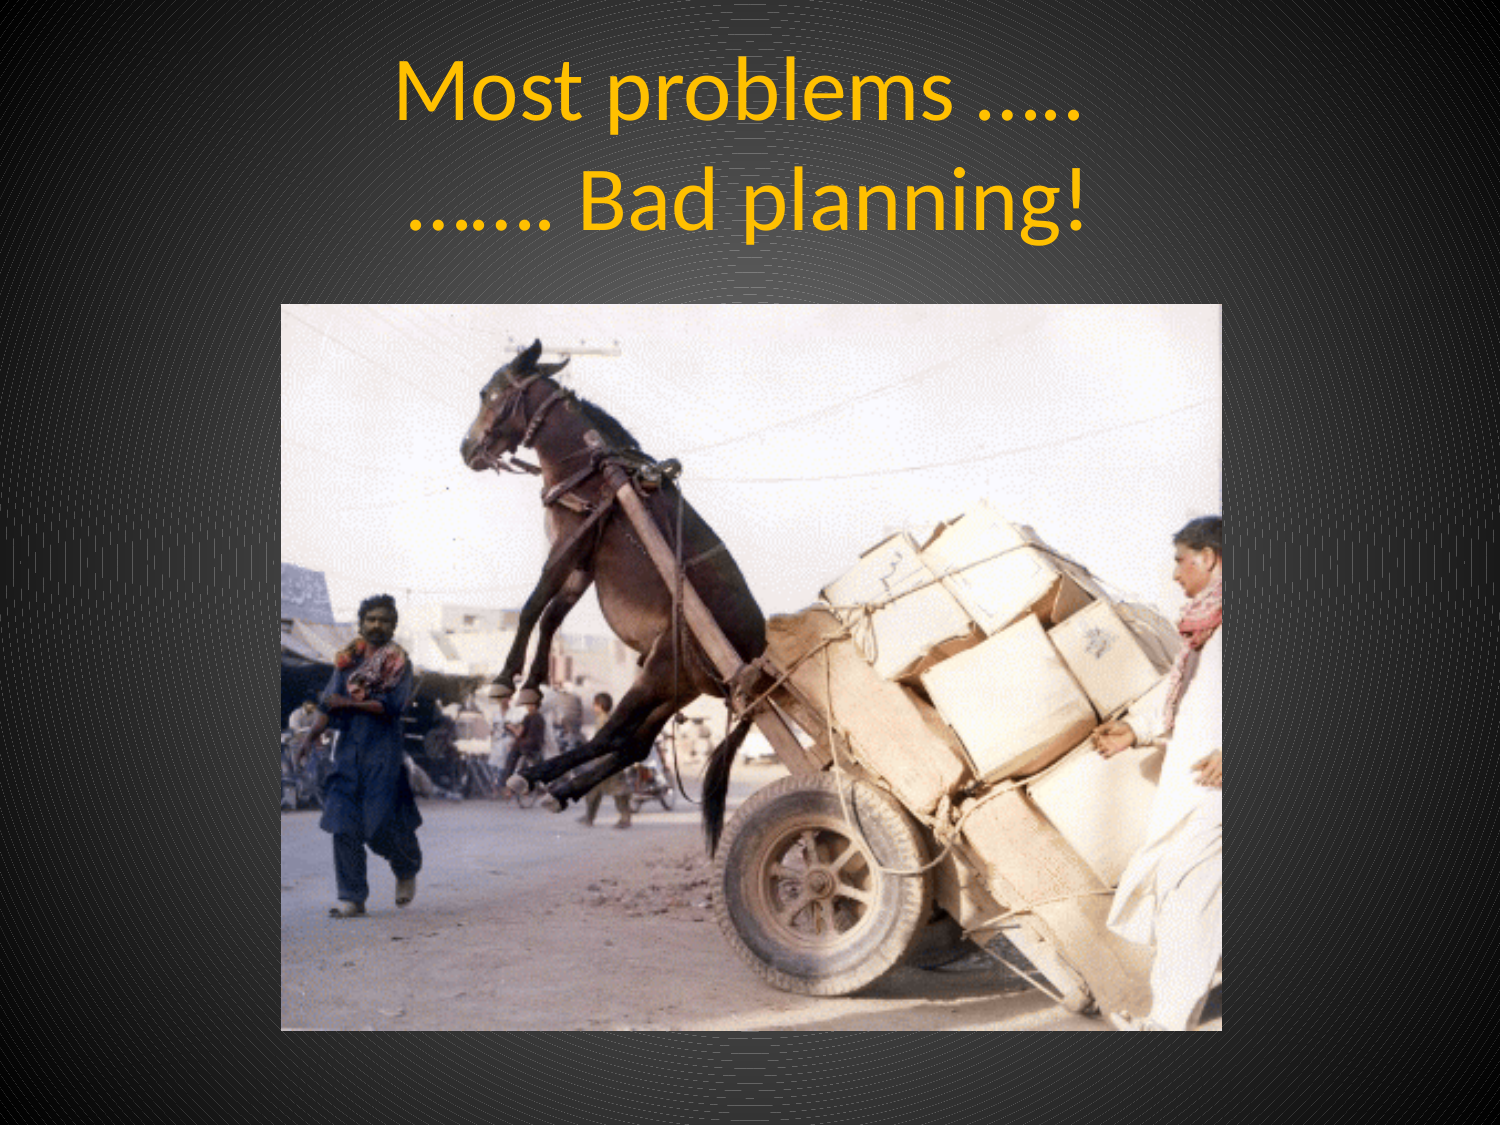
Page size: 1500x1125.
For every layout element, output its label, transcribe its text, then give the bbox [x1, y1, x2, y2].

title Most problems ….. ……. Bad planning! [0, 44, 1500, 233]
picture [280, 304, 1222, 1031]
